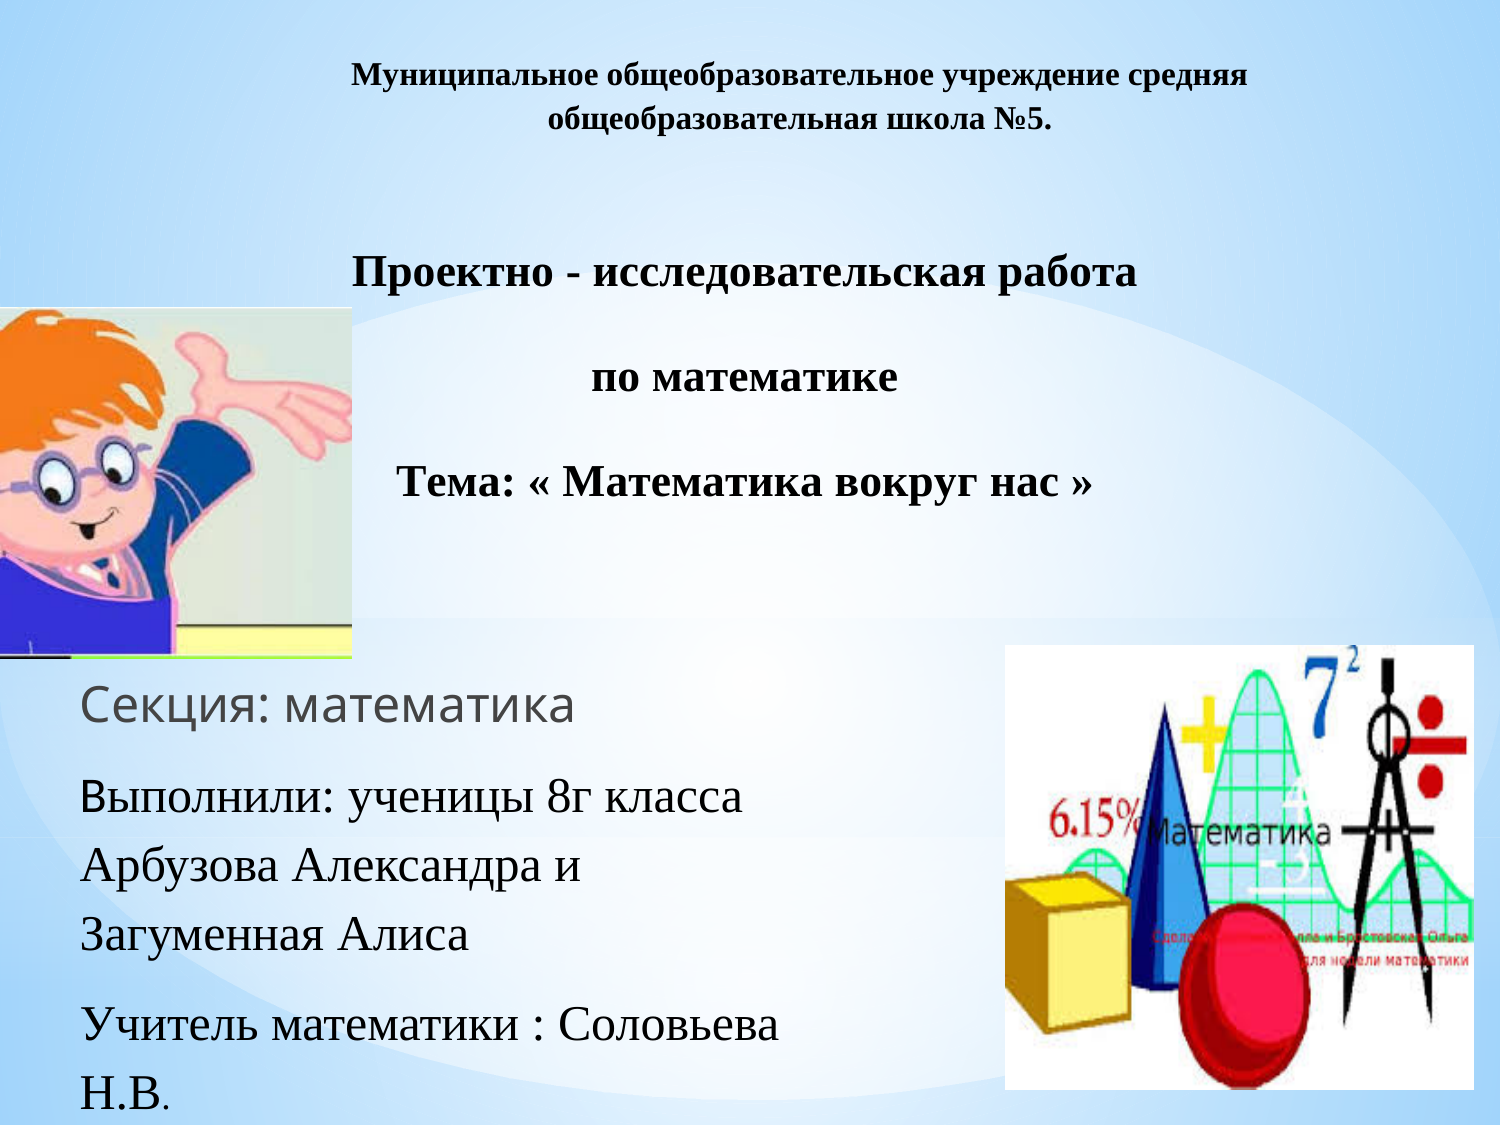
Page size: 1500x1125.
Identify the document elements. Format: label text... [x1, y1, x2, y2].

picture [312, 54, 1288, 164]
picture [1005, 644, 1474, 1091]
text_box Секция: математика Выполнили: ученицы 8г класса Арбузова Александра и Загуменная Алиса Учитель математики : Соловьева Н.В. [64, 656, 815, 1125]
picture [0, 243, 1232, 660]
